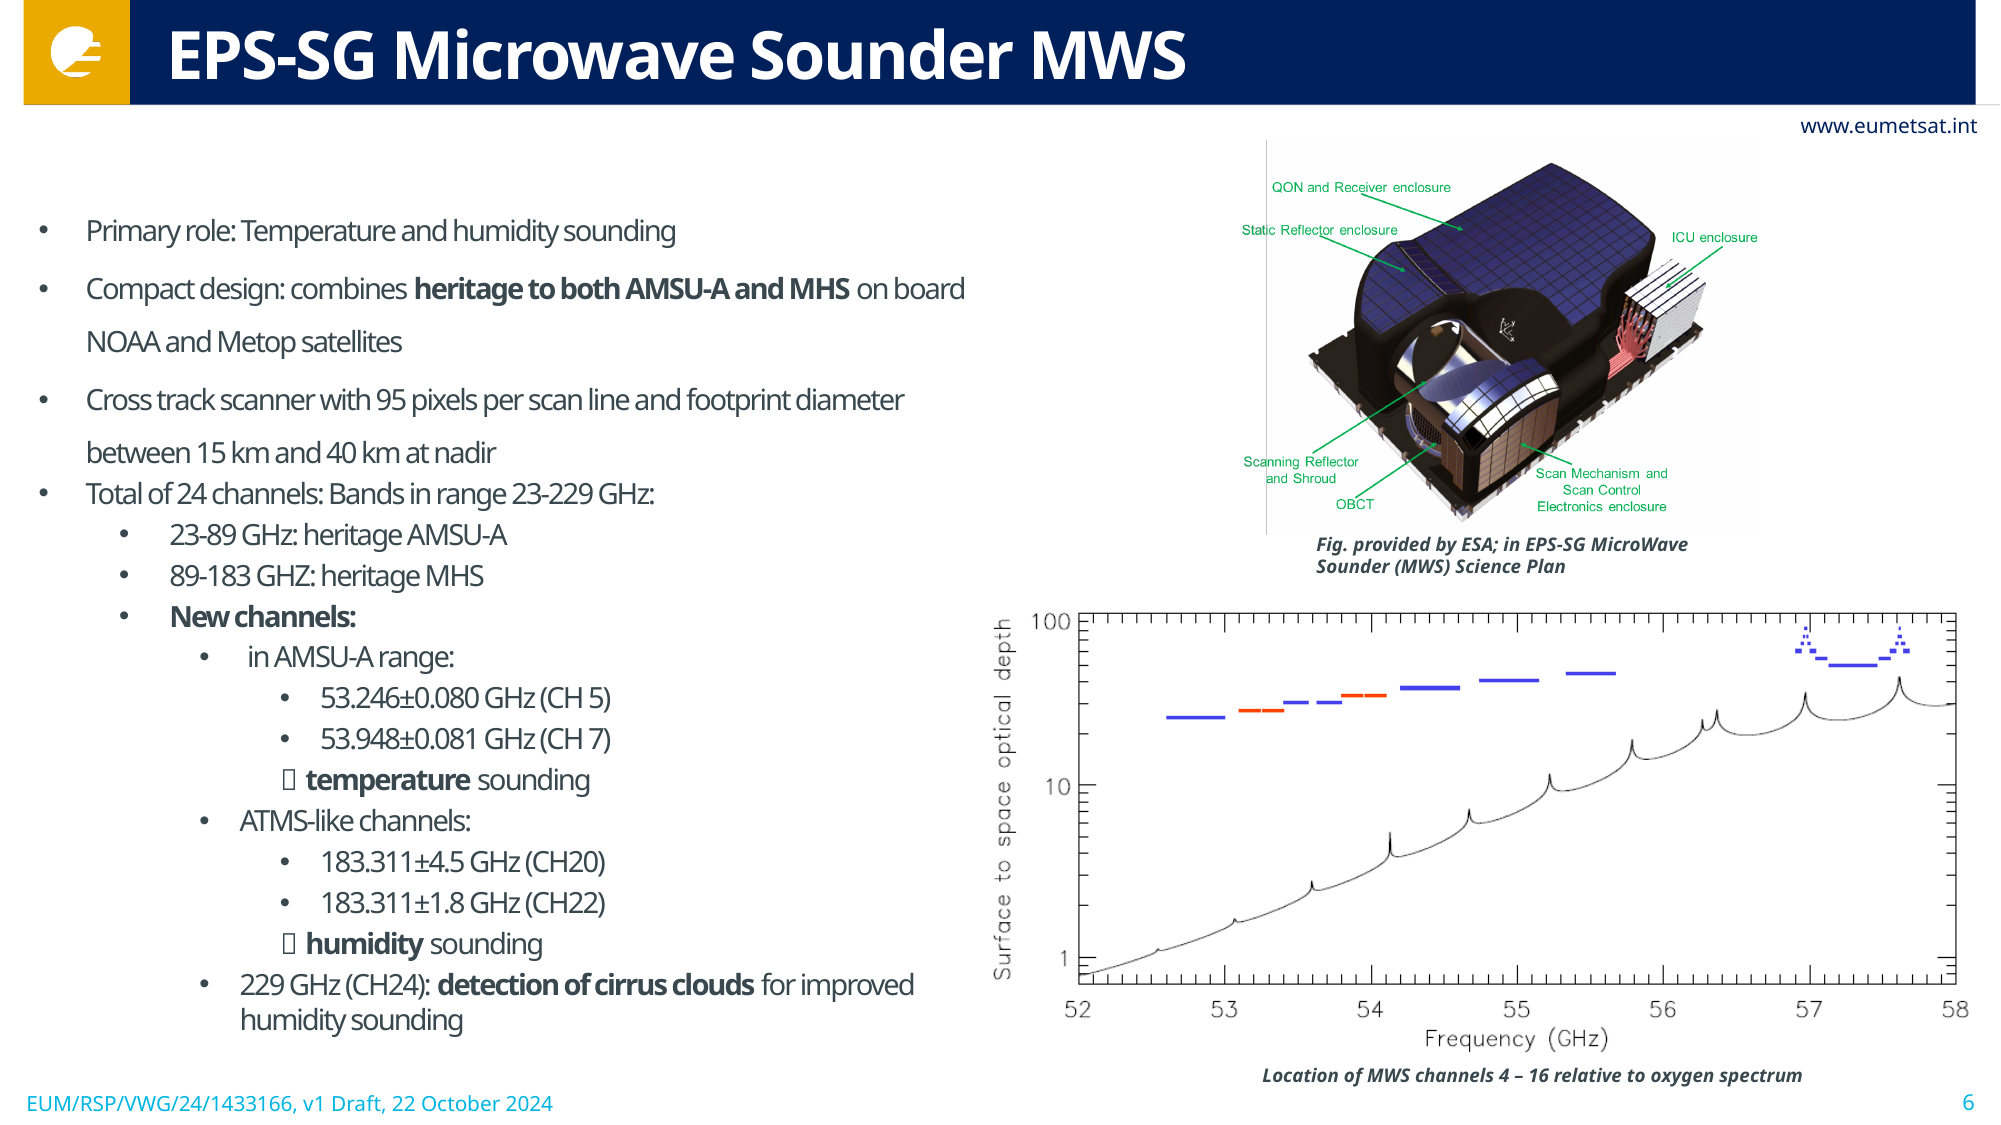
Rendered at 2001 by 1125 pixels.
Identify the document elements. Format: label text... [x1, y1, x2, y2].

list Primary role: Temperature and humidity sounding Compact design: combines heritage to both AMSU-A and MHS on board NOAA and Metop satellites Cross track scanner with 95 pixels per scan line and footprint diameter between 15 km and 40 km at nadir Total of 24 channels: Bands in range 23-229 GHz: 23-89 GHz: heritage AMSU-A 89-183 GHZ: heritage MHS New channels: in AMSU-A range: 53.246±0.080 GHz (CH 5) 53.948±0.081 GHz (CH 7)  temperature sounding ATMS-like channels: 183.311±4.5 GHz (CH20) 183.311±1.8 GHz (CH22)  humidity sounding 229 GHz (CH24): detection of cirrus clouds for improved humidity sounding [23, 186, 1001, 1051]
text_box Fig. provided by ESA; in EPS-SG MicroWave Sounder (MWS) Science Plan [1301, 545, 1742, 584]
picture [1198, 140, 1782, 536]
title EPS-SG Microwave Sounder MWS [129, 0, 2000, 106]
picture [34, 13, 114, 93]
text_box Location of MWS channels 4 – 16 relative to oxygen spectrum [1247, 1066, 1875, 1094]
picture [978, 585, 1977, 1057]
